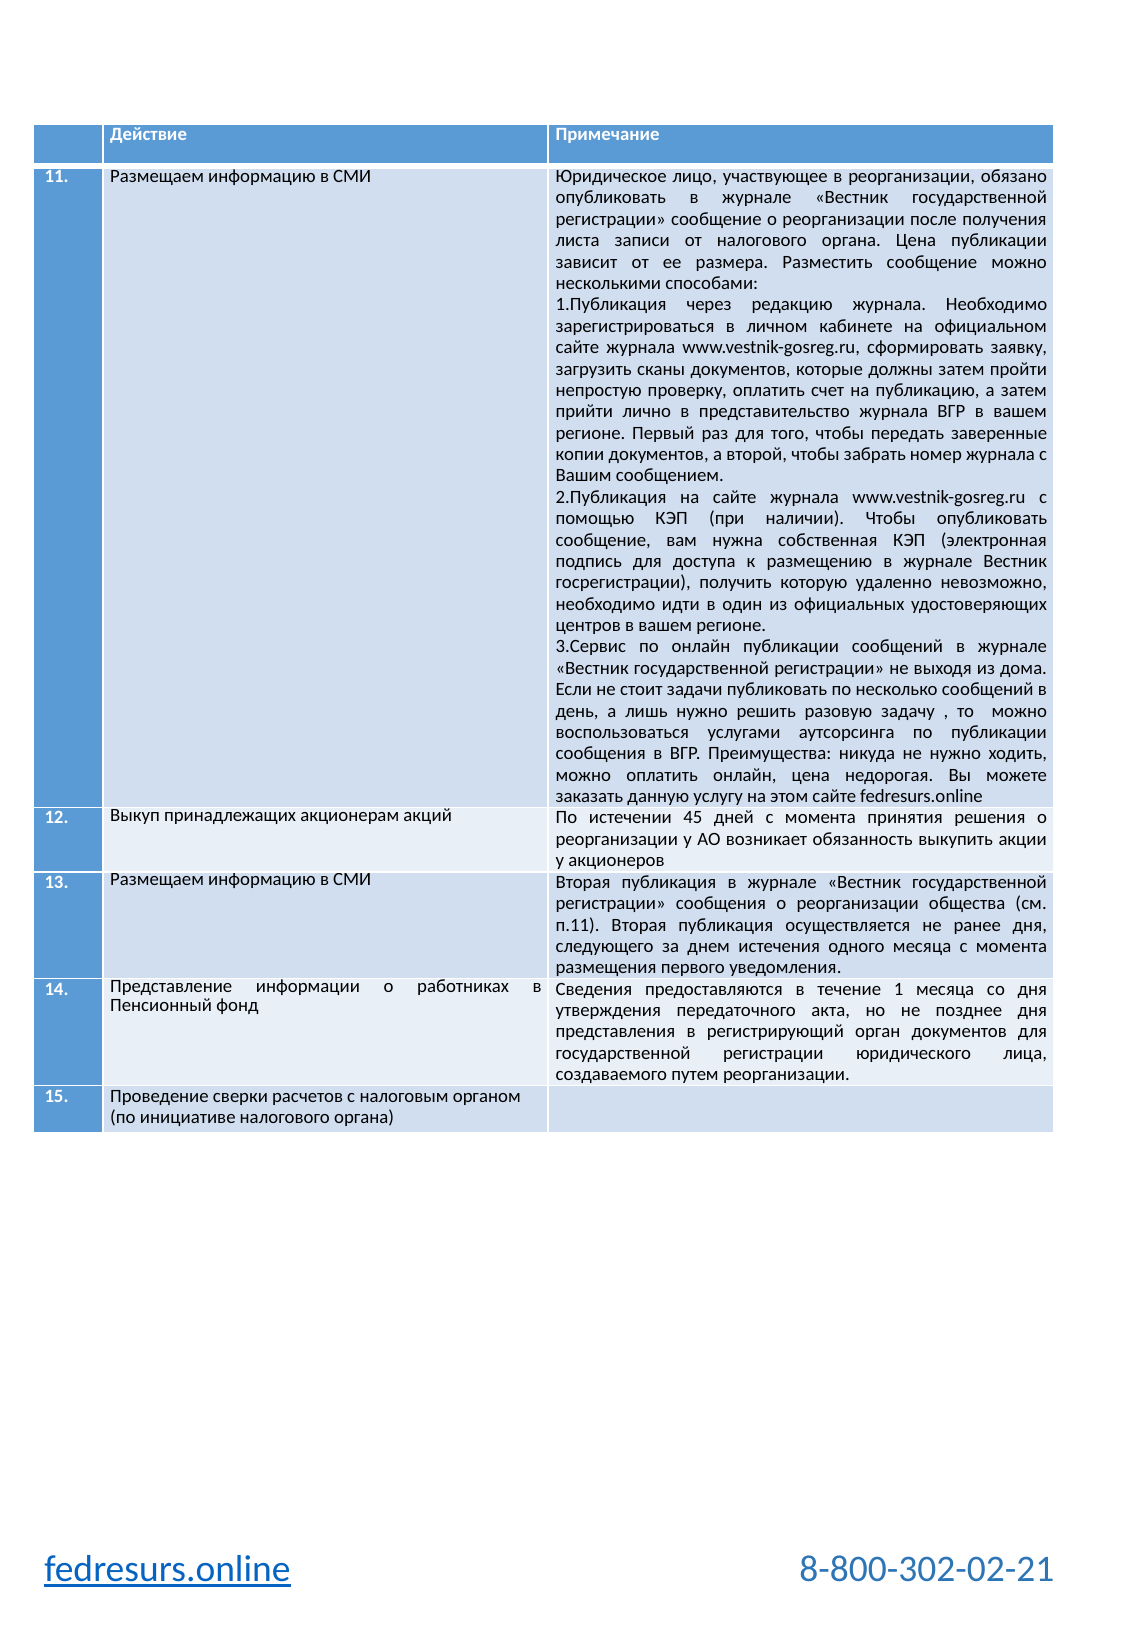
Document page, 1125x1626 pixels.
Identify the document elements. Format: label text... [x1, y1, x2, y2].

table_cell 15. [34, 1086, 102, 1132]
table_header № [34, 125, 102, 163]
table_cell 12. [34, 808, 102, 871]
table_cell Выкуп принадлежащих акционерам акций [104, 808, 547, 871]
table_cell 14. [34, 979, 102, 1085]
table_cell Размещаем информацию в СМИ [104, 873, 547, 978]
table_cell 11. [34, 169, 102, 807]
table_cell Представление информации о работниках в Пенсионный фонд [104, 979, 547, 1085]
text_box 8-800-302-02-21 [784, 1536, 1076, 1597]
table_cell Размещаем информацию в СМИ [104, 169, 547, 807]
table_cell [549, 1086, 1053, 1132]
text_box fedresurs.online [29, 1536, 562, 1597]
table_cell Сведения предоставляются в течение 1 месяца со дня утверждения передаточного акта, но не позднее дня представления в регистрирующий орган документов для государственной регистрации юридического лица, создаваемого путем реорганизации. [549, 979, 1053, 1085]
table_header Действие [104, 125, 547, 163]
table_cell 13. [34, 873, 102, 978]
table_cell Проведение сверки расчетов с налоговым органом (по инициативе налогового органа) [104, 1086, 547, 1132]
table_cell Юридическое лицо, участвующее в реорганизации, обязано опубликовать в журнале «Вестник государственной регистрации» сообщение о реорганизации после получения листа записи от налогового органа. Цена публикации зависит от ее размера. Разместить сообщение можно несколькими способами: 1.Публикация через редакцию журнала. Необходимо зарегистрироваться в личном кабинете на официальном сайте журнала www.vestnik-gosreg.ru, сформировать заявку, загрузить сканы документов, которые должны затем пройти непростую проверку, оплатить счет на публикацию, а затем прийти лично в представительство журнала ВГР в вашем регионе. Первый раз для того, чтобы передать заверенные копии документов, а второй, чтобы забрать номер журнала с Вашим сообщением. 2.Публикация на сайте журнала www.vestnik-gosreg.ru с помощью КЭП (при наличии). Чтобы опубликовать сообщение, вам нужна собственная КЭП (электронная подпись для доступа к размещению в журнале Вестник госрегистрации), получить которую удаленно невозможно, необходимо идти в один из официальных удостоверяющих центров в вашем регионе. 3.Сервис по онлайн публикации сообщений в журнале «Вестник государственной регистрации» не выходя из дома. Если не стоит задачи публиковать по несколько сообщений в день, а лишь нужно решить разовую задачу , то можно воспользоваться услугами аутсорсинга по публикации сообщения в ВГР. Преимущества: никуда не нужно ходить, можно оплатить онлайн, цена недорогая. Вы можете заказать данную услугу на этом сайте fedresurs.online [549, 169, 1053, 807]
table_header Примечание [549, 125, 1053, 163]
table_cell Вторая публикация в журнале «Вестник государственной регистрации» сообщения о реорганизации общества (см. п.11). Вторая публикация осуществляется не ранее дня, следующего за днем истечения одного месяца с момента размещения первого уведомления. [549, 873, 1053, 978]
table_cell По истечении 45 дней с момента принятия решения о реорганизации у АО возникает обязанность выкупить акции у акционеров [549, 808, 1053, 871]
